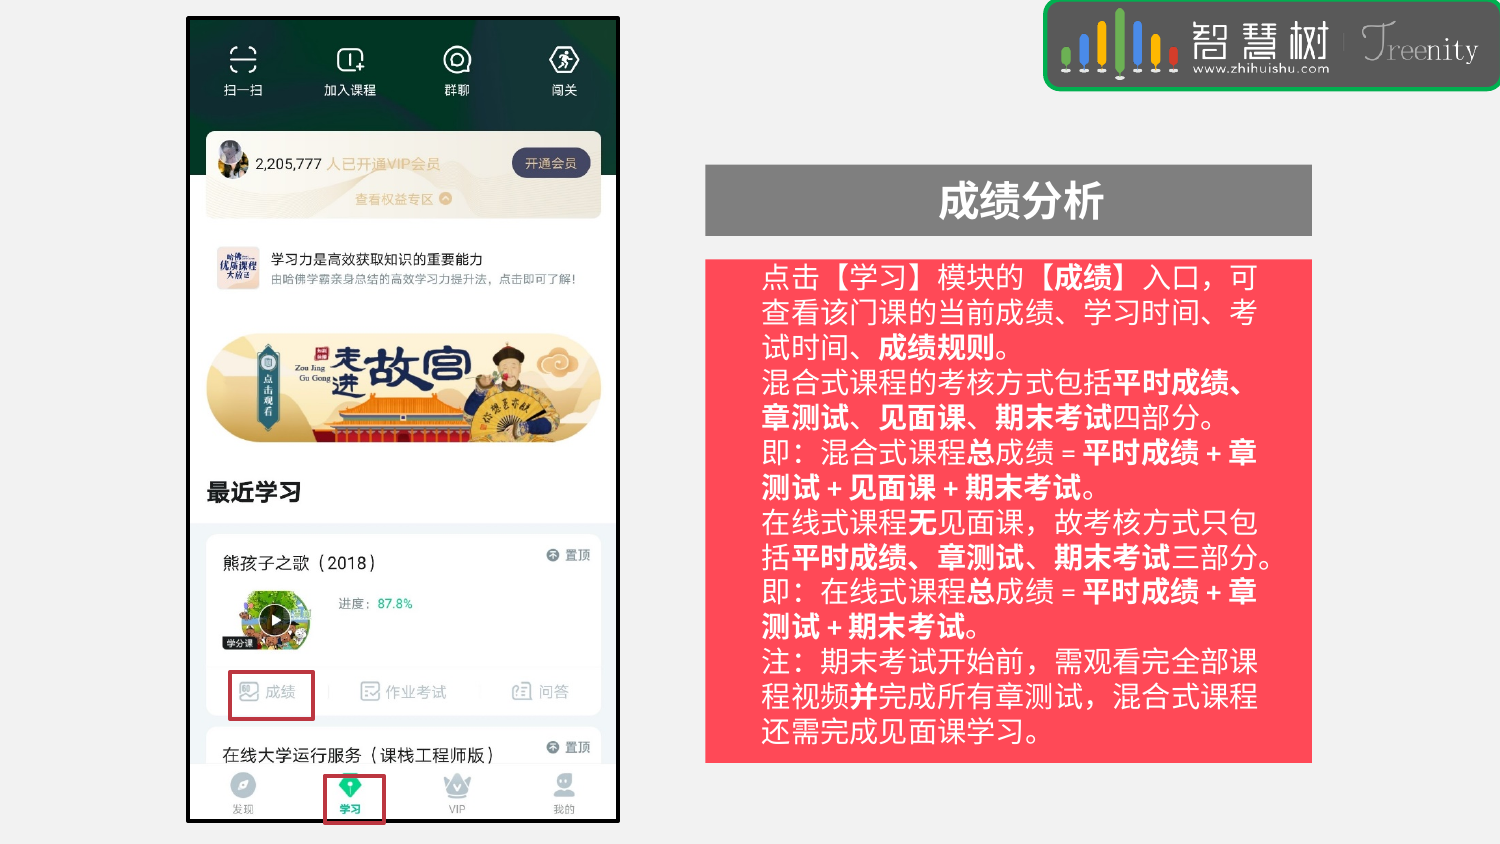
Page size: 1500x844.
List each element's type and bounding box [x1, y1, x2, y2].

text_box [705, 259, 1312, 763]
picture [1060, 7, 1480, 81]
text_box [1282, 164, 1312, 236]
text_box [705, 164, 760, 236]
text_box [761, 164, 1282, 755]
picture [190, 19, 616, 820]
text_box [1043, 0, 1500, 92]
